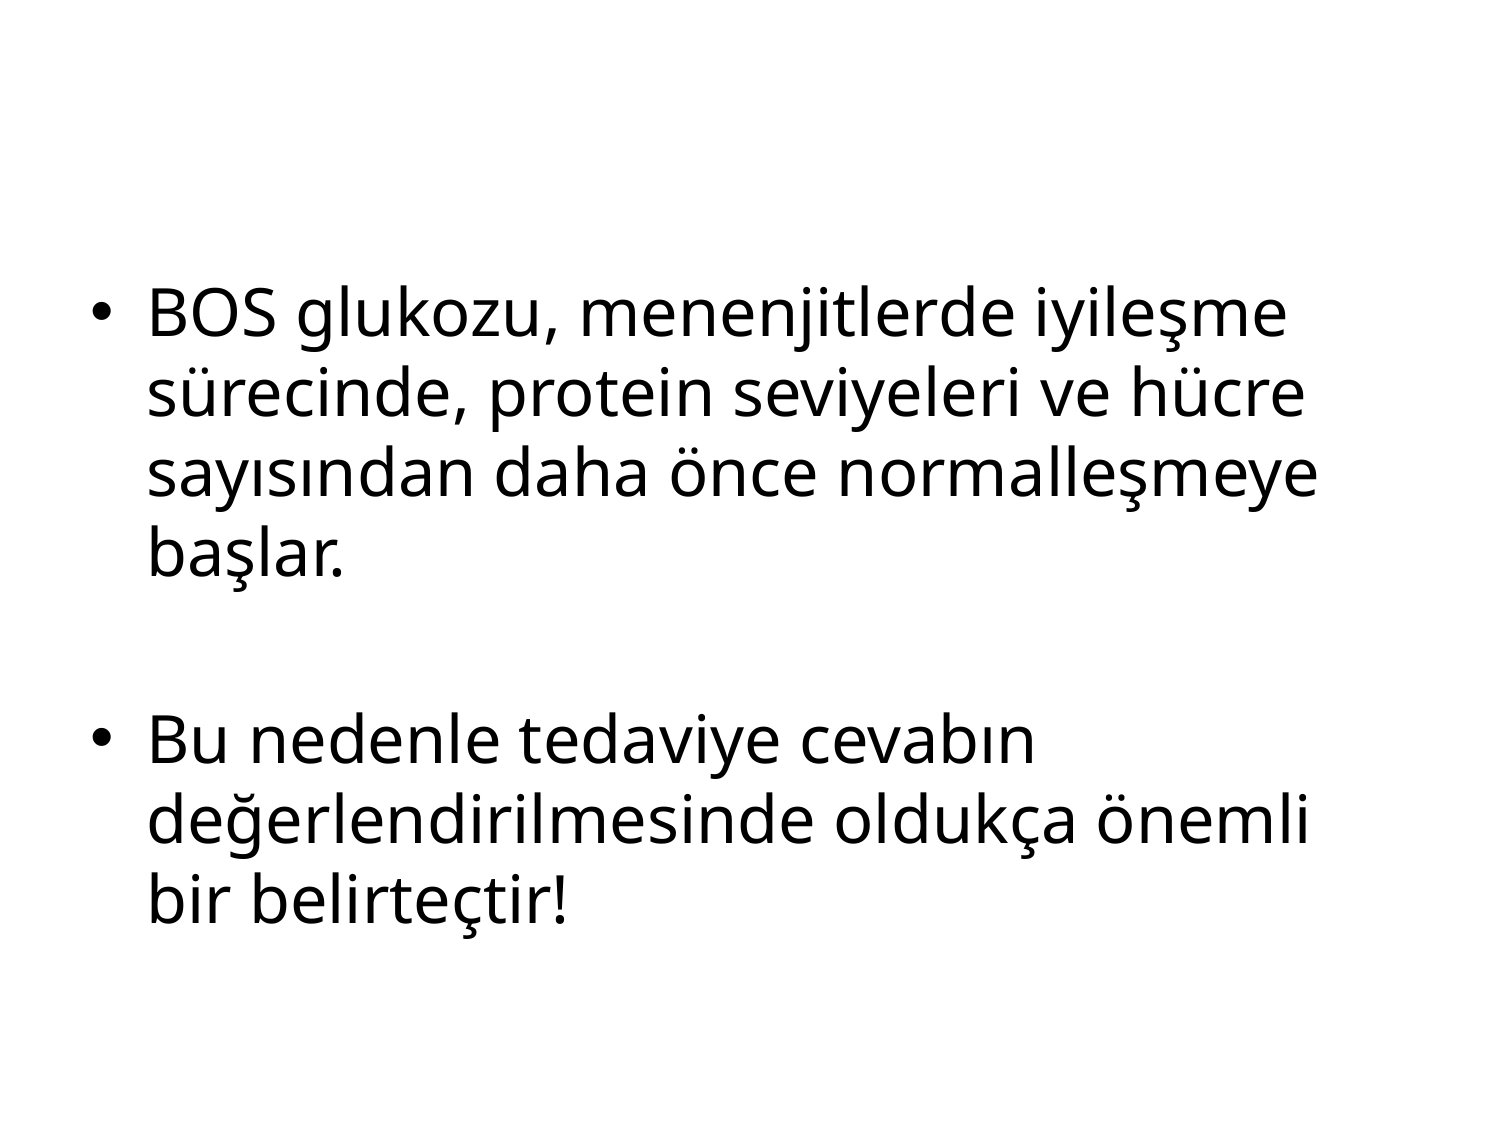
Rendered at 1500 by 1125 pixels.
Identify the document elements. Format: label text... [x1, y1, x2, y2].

list BOS glukozu, menenjitlerde iyileşme sürecinde, protein seviyeleri ve hücre sayısından daha önce normalleşmeye başlar. Bu nedenle tedaviye cevabın değerlendirilmesinde oldukça önemli bir belirteçtir! [75, 262, 1425, 1005]
